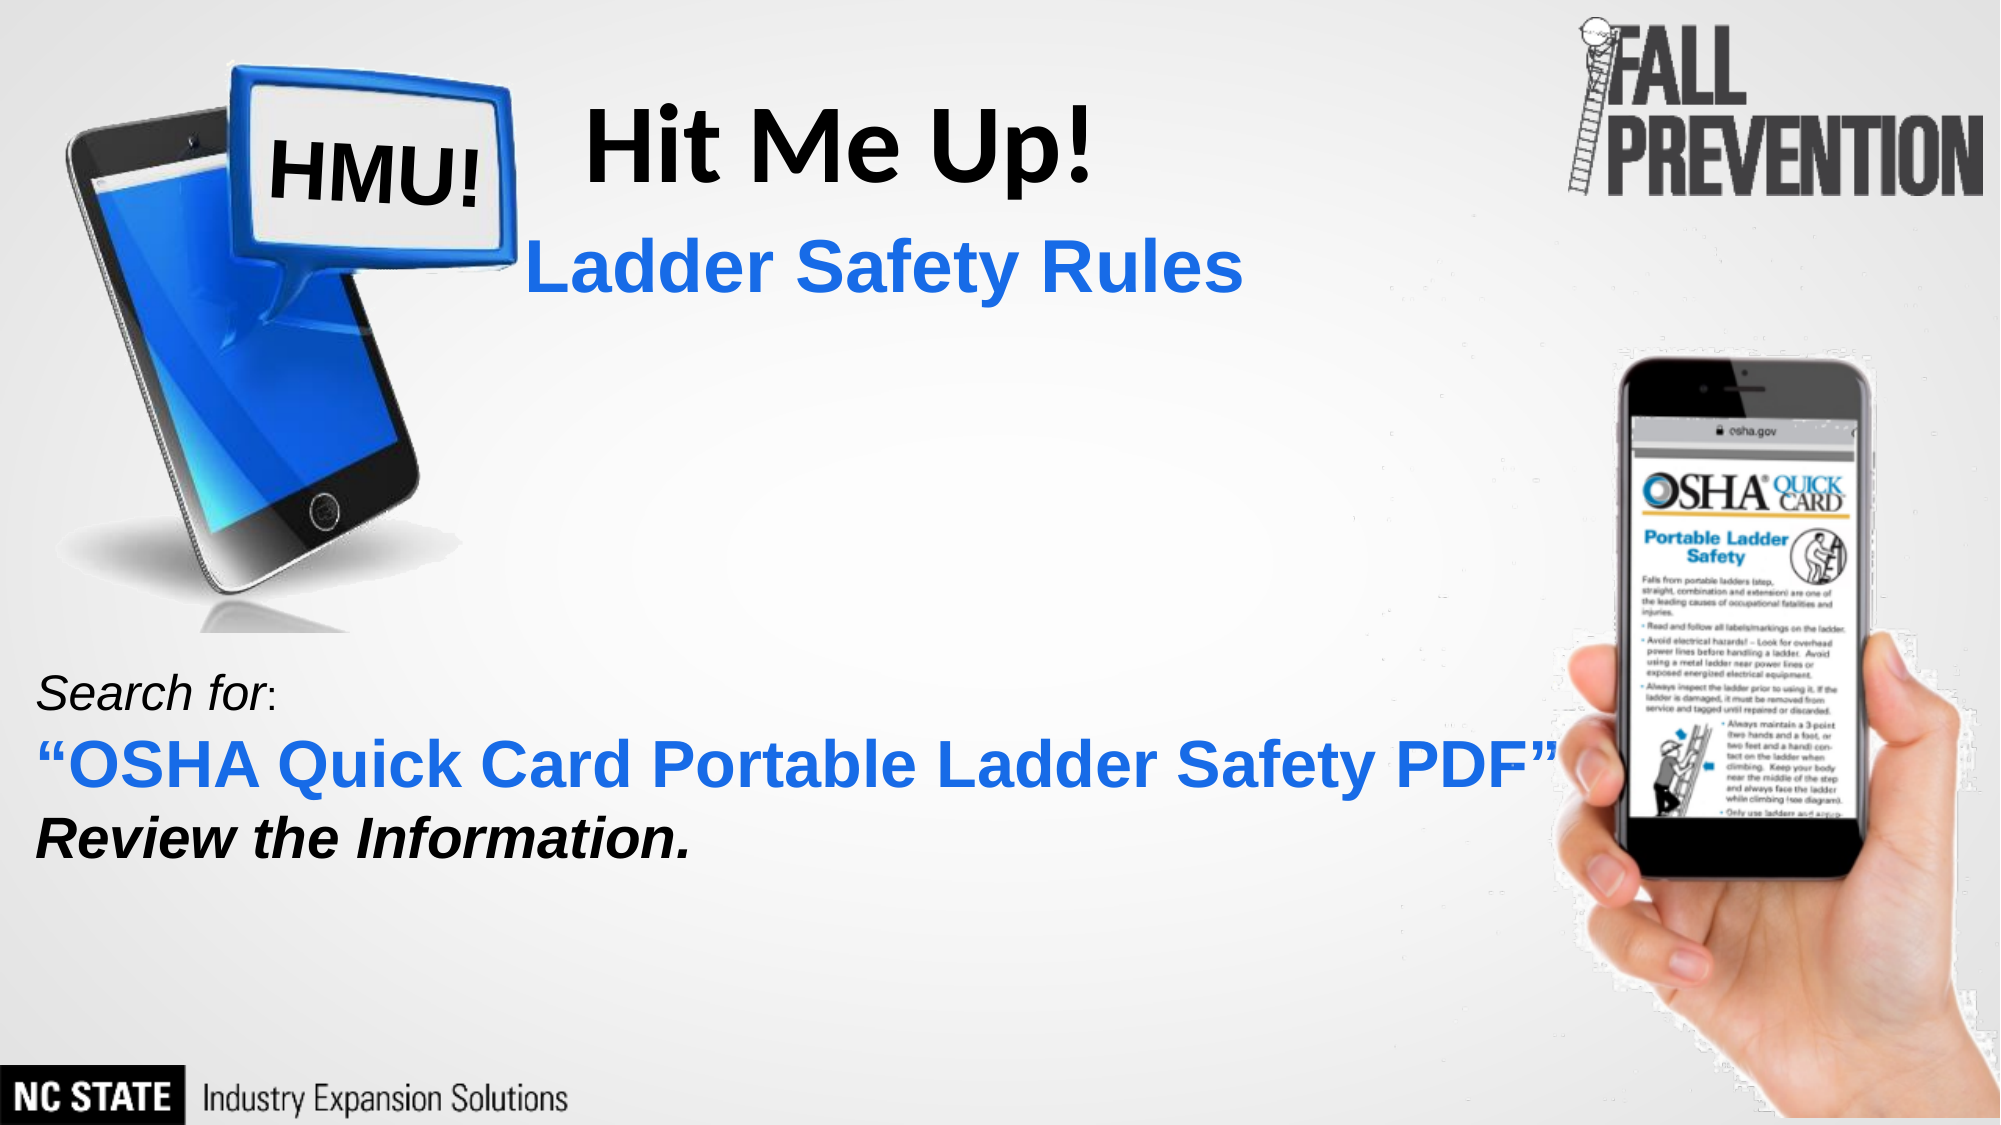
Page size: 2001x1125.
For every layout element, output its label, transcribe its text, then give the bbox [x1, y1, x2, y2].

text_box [50, 57, 529, 633]
title Hit Me Up! [50, 37, 1633, 255]
text_box Search for: “OSHA Quick Card Portable Ladder Safety PDF” Review the Information. [20, 653, 1348, 878]
text_box Ladder Safety Rules [533, 255, 1348, 405]
picture [0, 0, 2000, 1125]
